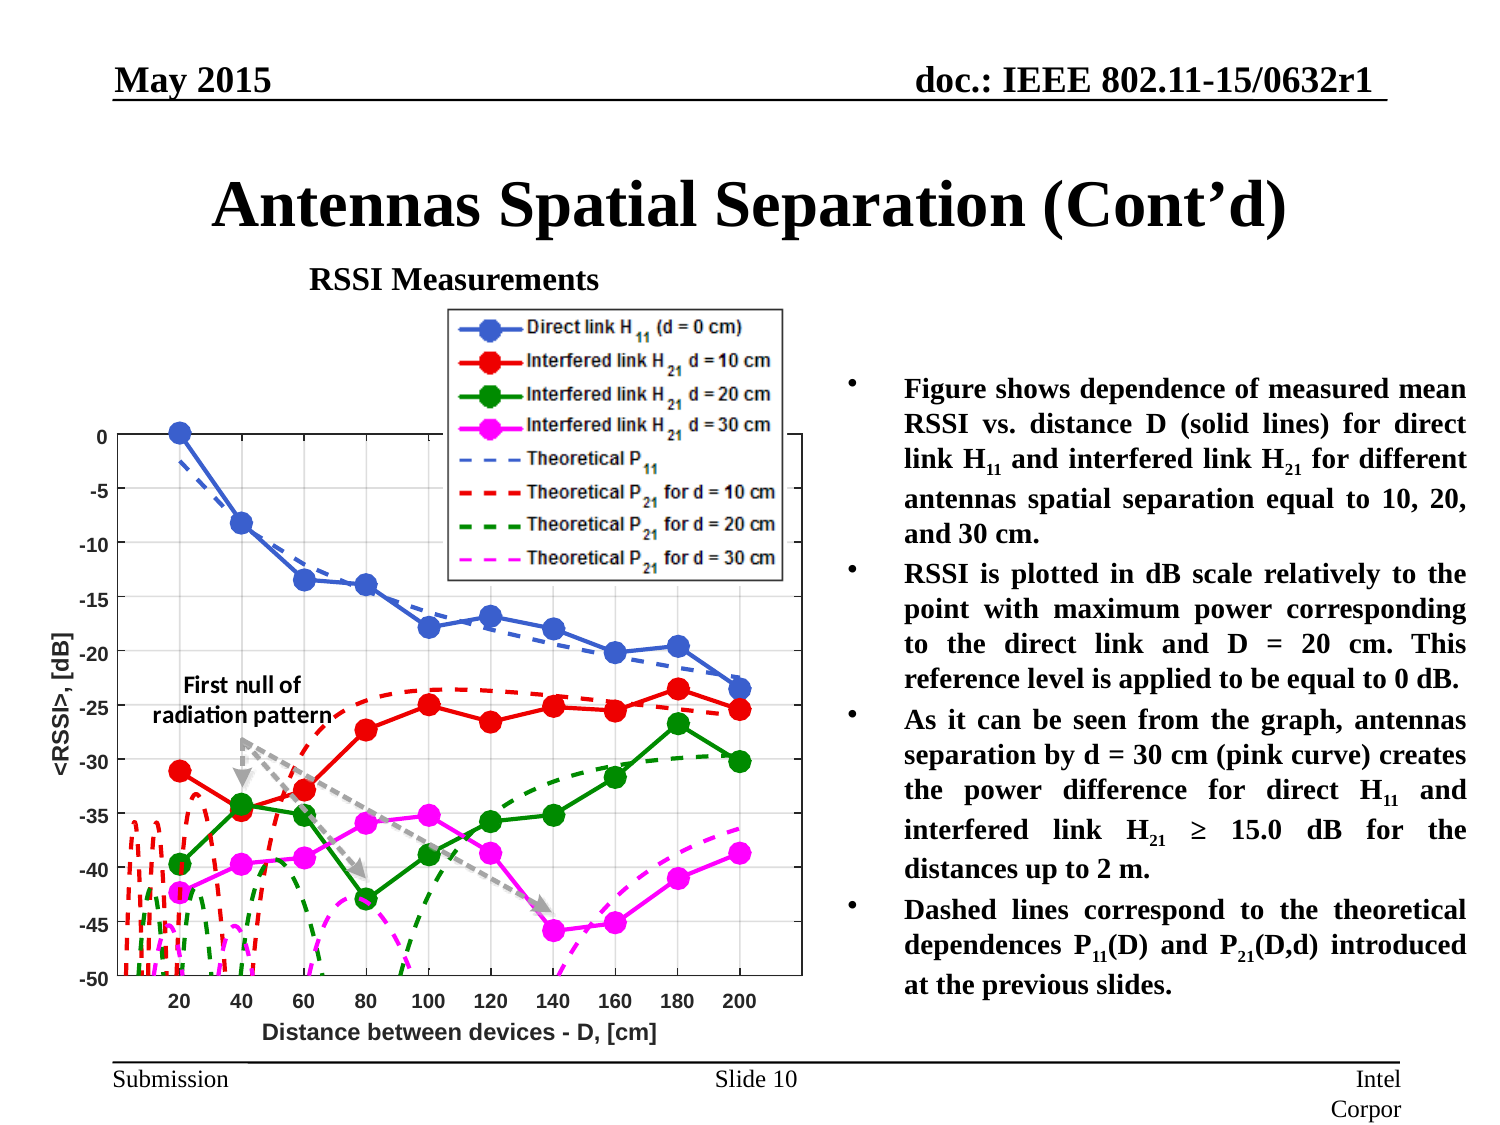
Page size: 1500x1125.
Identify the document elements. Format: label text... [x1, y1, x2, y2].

footer Intel Corporation [1325, 1062, 1402, 1093]
list Figure shows dependence of measured mean RSSI vs. distance D (solid lines) for direct link H11 and interfered link H21 for different antennas spatial separation equal to 10, 20, and 30 cm. RSSI is plotted in dB scale relatively to the point with maximum power corresponding to the direct link and D = 20 cm. This reference level is applied to be equal to 0 dB. As it can be seen from the graph, antennas separation by d = 30 cm (pink curve) creates the power difference for direct H11 and interfered link H21 ≥ 15.0 dB for the distances up to 2 m. Dashed lines correspond to the theoretical dependences P11(D) and P21(D,d) introduced at the previous slides. [890, 361, 1483, 1000]
slide_number Slide 10 [712, 1062, 800, 1093]
title Antennas Spatial Separation (Cont’d) [112, 112, 1388, 288]
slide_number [114, 54, 290, 100]
text_box RSSI Measurements [109, 249, 800, 302]
picture [0, 304, 885, 1047]
